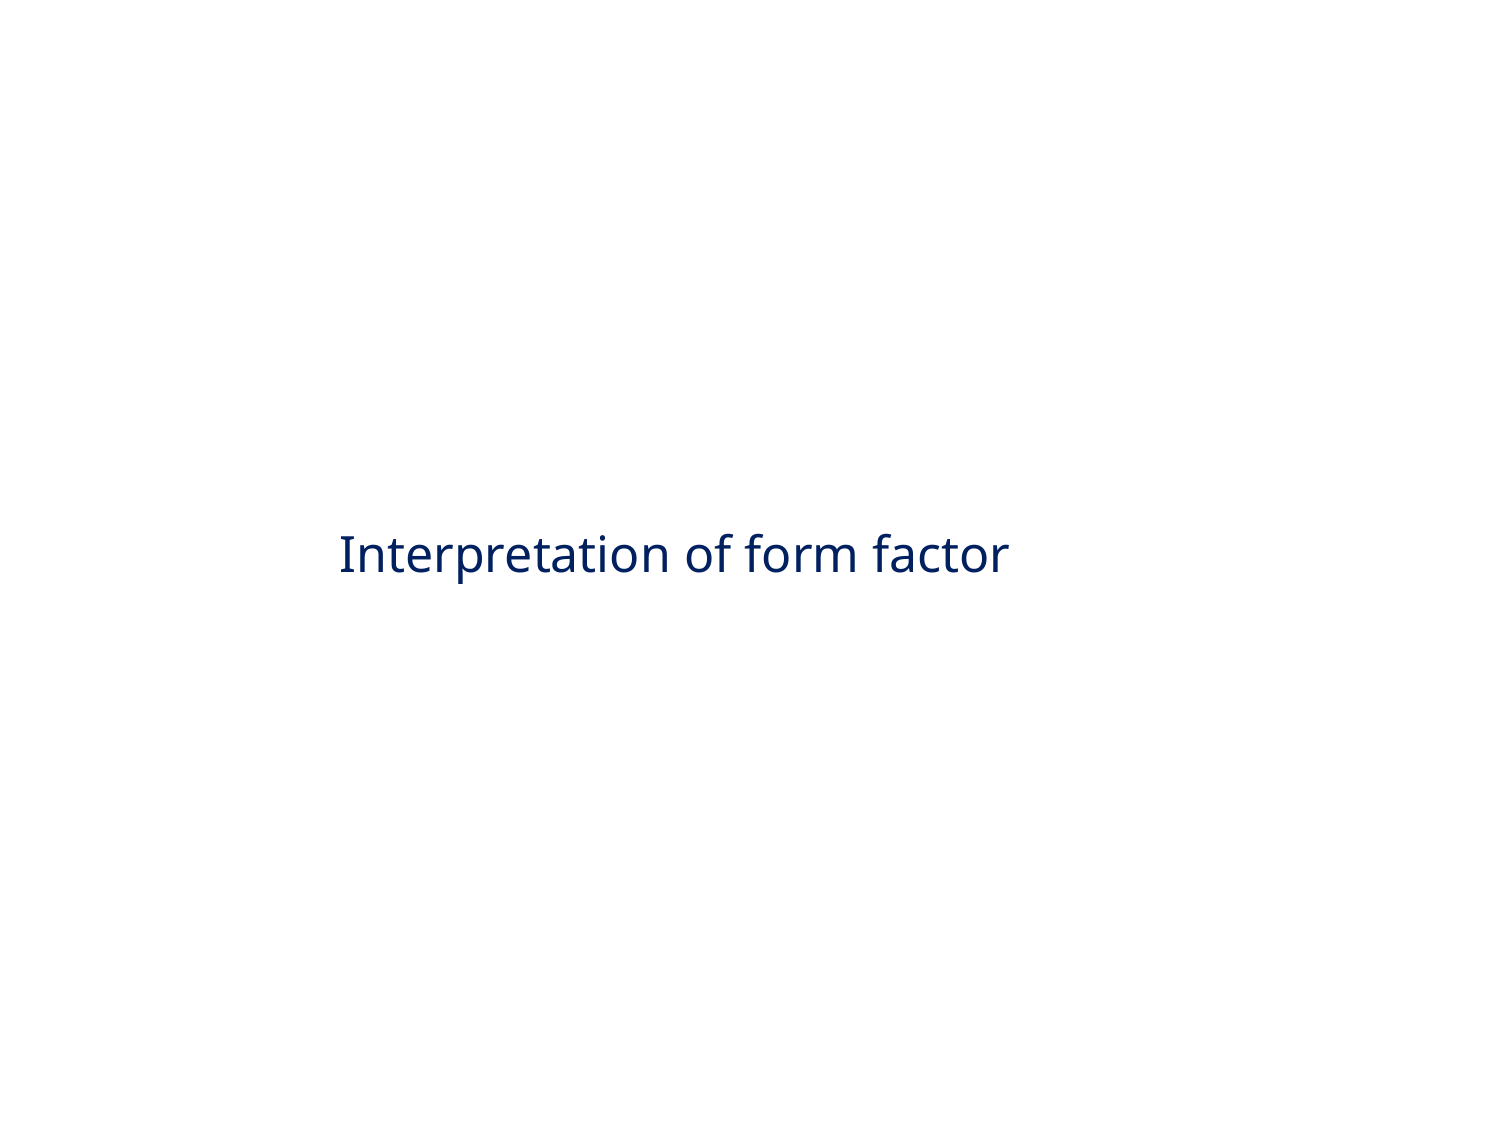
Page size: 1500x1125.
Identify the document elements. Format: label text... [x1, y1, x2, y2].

text_box Interpretation of form factor [324, 515, 1164, 590]
